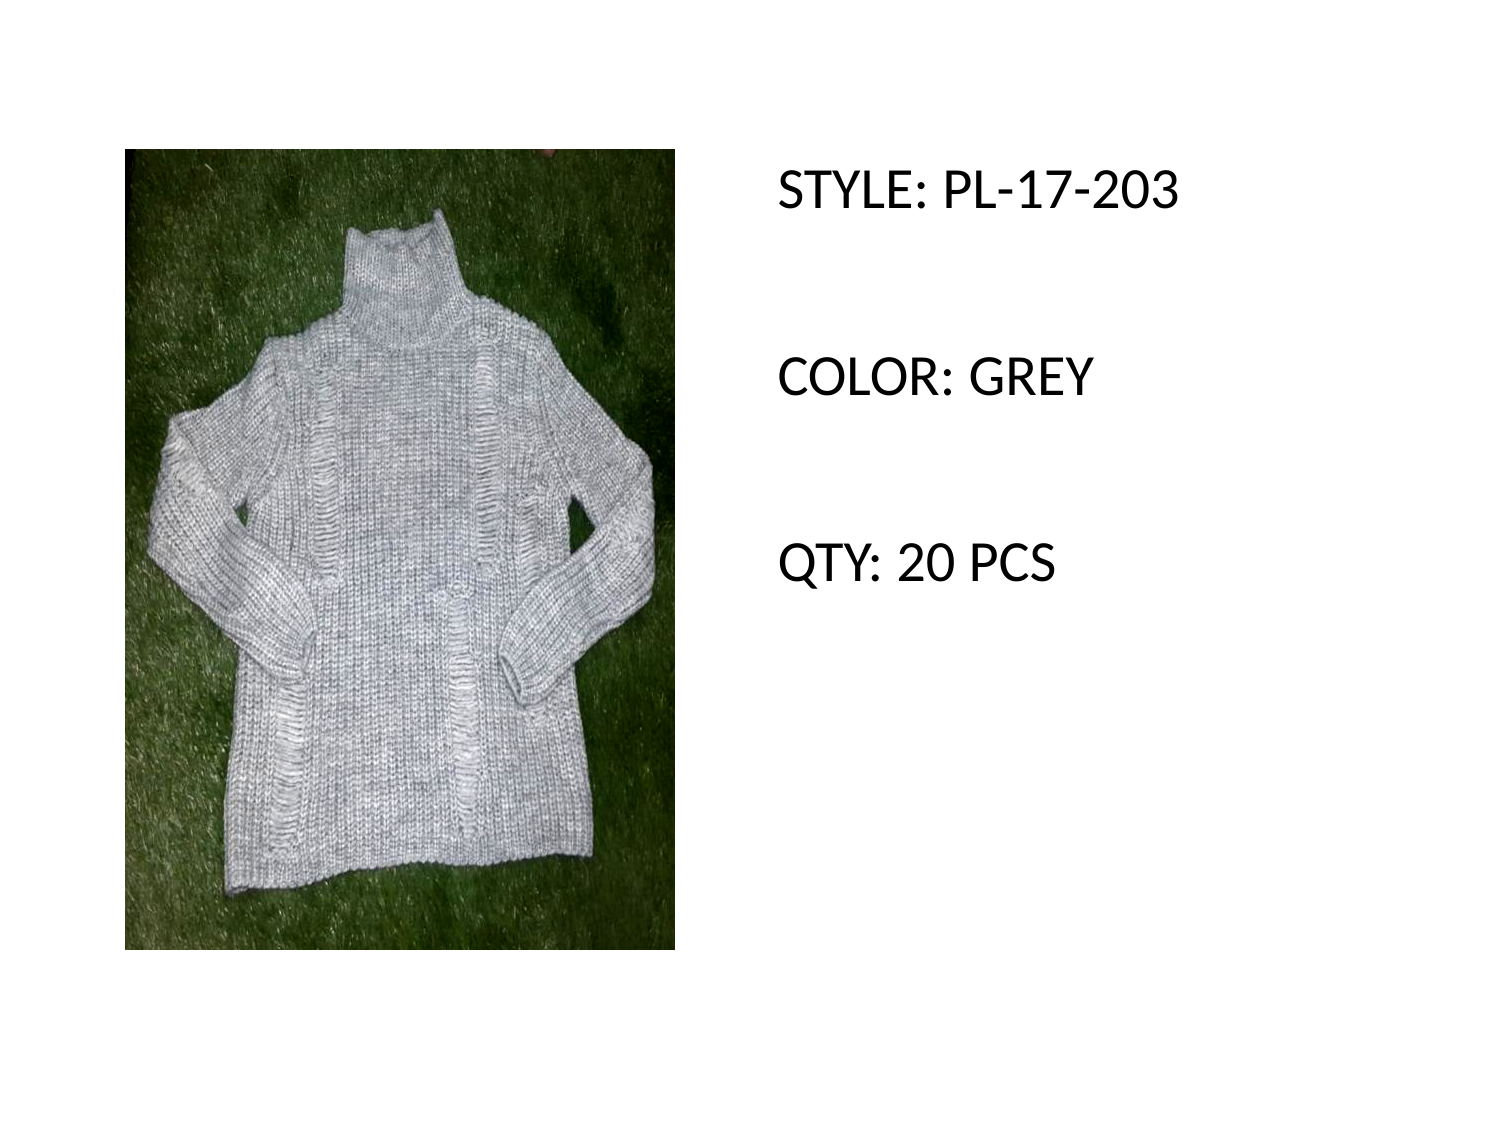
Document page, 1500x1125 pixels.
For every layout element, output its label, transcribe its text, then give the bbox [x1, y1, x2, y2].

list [124, 149, 676, 951]
list STYLE: PL-17-203 COLOR: GREY QTY: 20 PCS [762, 37, 1463, 1100]
